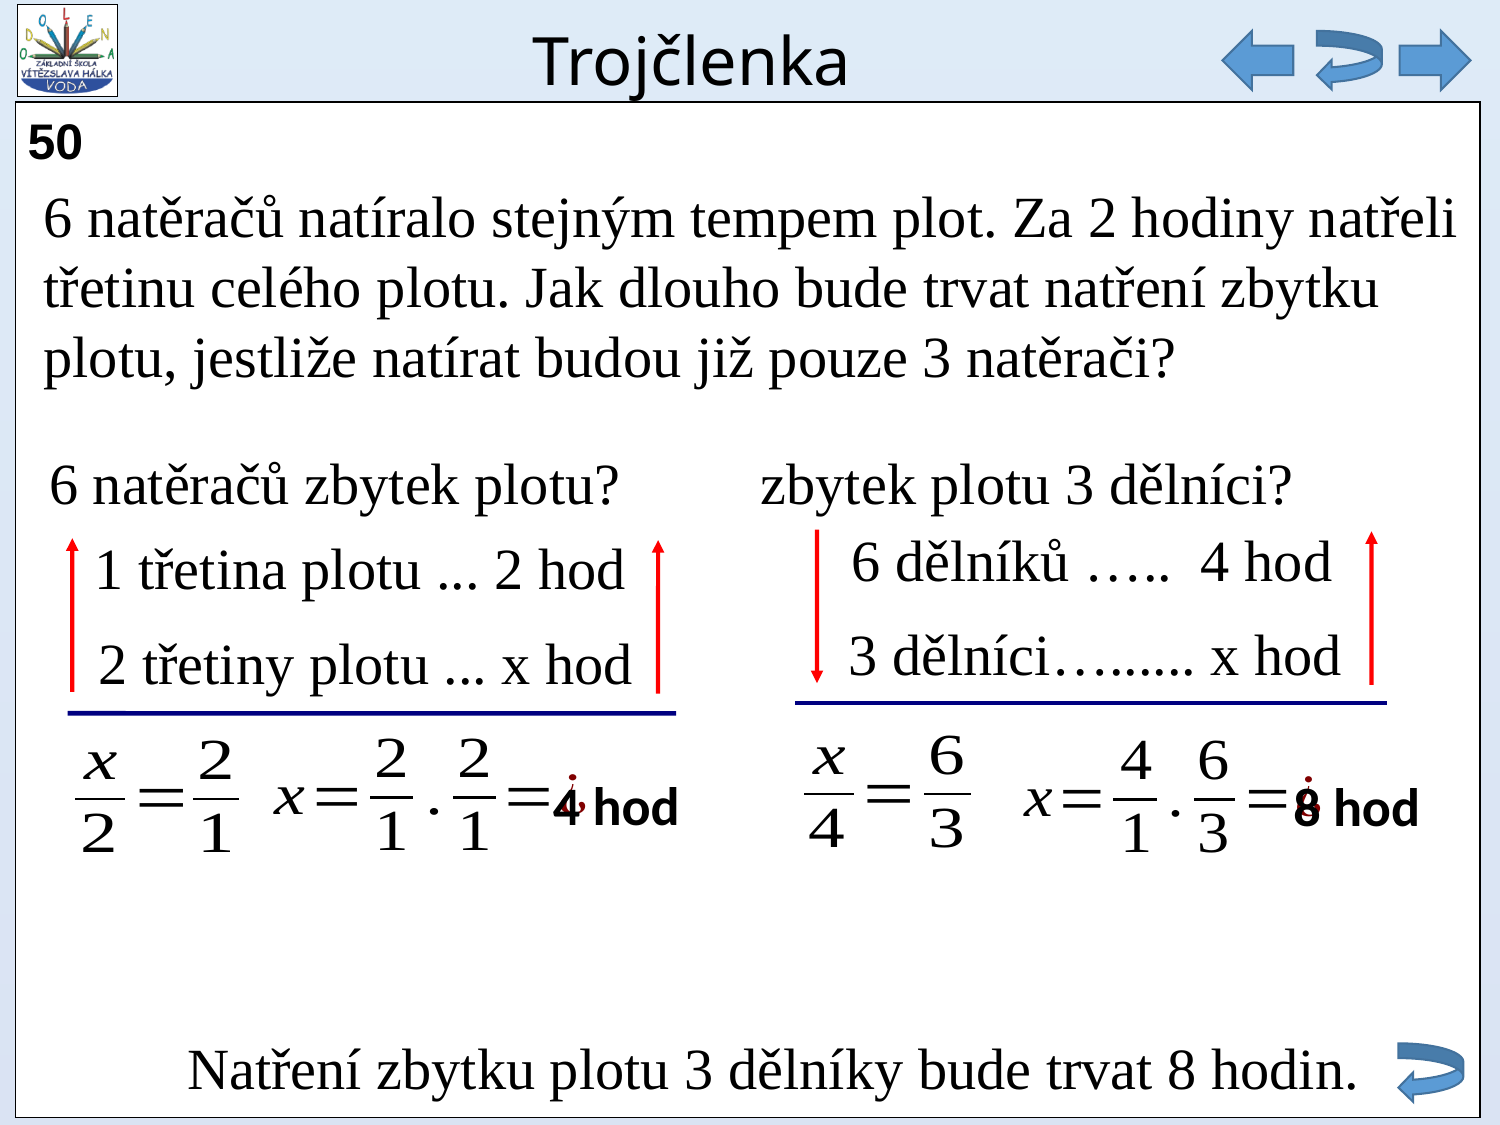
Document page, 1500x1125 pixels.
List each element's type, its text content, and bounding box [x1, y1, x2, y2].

text_box 4 hod [533, 763, 700, 844]
text_box zbytek plotu 3 dělníci? [745, 438, 1324, 524]
text_box 2 třetiny plotu ... x hod [83, 618, 651, 704]
text_box [810, 529, 824, 684]
text_box [651, 540, 665, 694]
text_box [1220, 28, 1295, 93]
text_box [1396, 1042, 1465, 1105]
text_box [1315, 29, 1383, 92]
picture [17, 4, 118, 97]
text_box Natření zbytku plotu 3 dělníky bude trvat 8 hodin. [172, 1023, 1415, 1109]
text_box [66, 538, 79, 692]
text_box 3 dělníci…...... x hod [833, 609, 1392, 695]
text_box 6 natěračů zbytek plotu? [34, 438, 651, 524]
text_box 6 dělníků ….. 4 hod [836, 515, 1378, 601]
text_box [1365, 531, 1378, 685]
text_box 1 třetina plotu ... 2 hod [79, 524, 677, 609]
text_box [113, 101, 1481, 171]
text_box [15, 177, 1481, 1118]
text_box 50 [12, 101, 113, 177]
text_box [1398, 28, 1472, 93]
text_box Trojčlenka [206, 11, 1179, 100]
text_box 6 natěračů natíralo stejným tempem plot. Za 2 hodiny natřeli třetinu celého plotu. Jak dlouho bude trvat natření zbytku plotu, jestliže natírat budou již pouze 3 natěrači? [28, 171, 1486, 397]
text_box 8 hod [1273, 765, 1441, 845]
